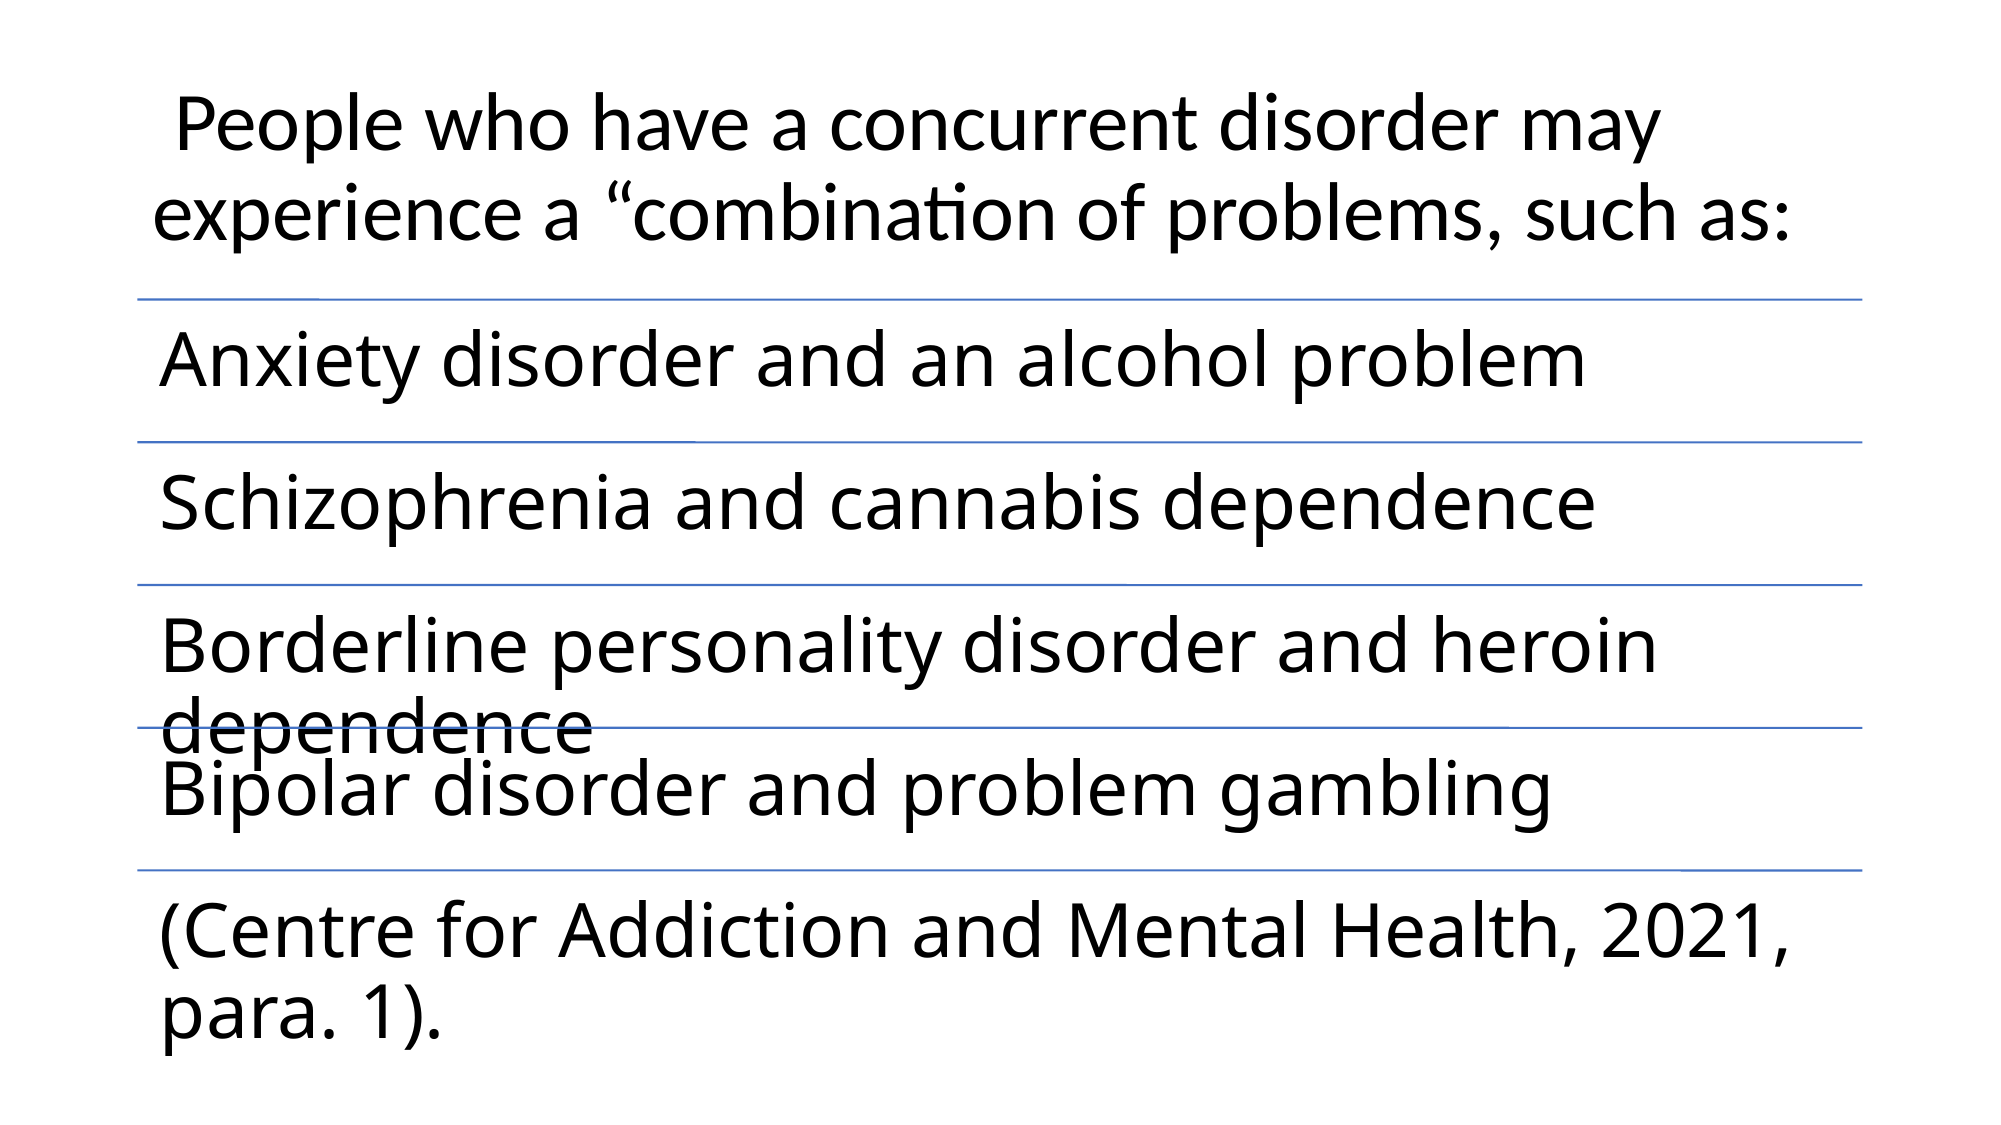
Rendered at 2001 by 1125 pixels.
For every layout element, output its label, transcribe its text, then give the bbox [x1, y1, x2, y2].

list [137, 299, 1863, 1014]
title People who have a concurrent disorder may experience a “combination of problems, such as: [137, 59, 1863, 278]
